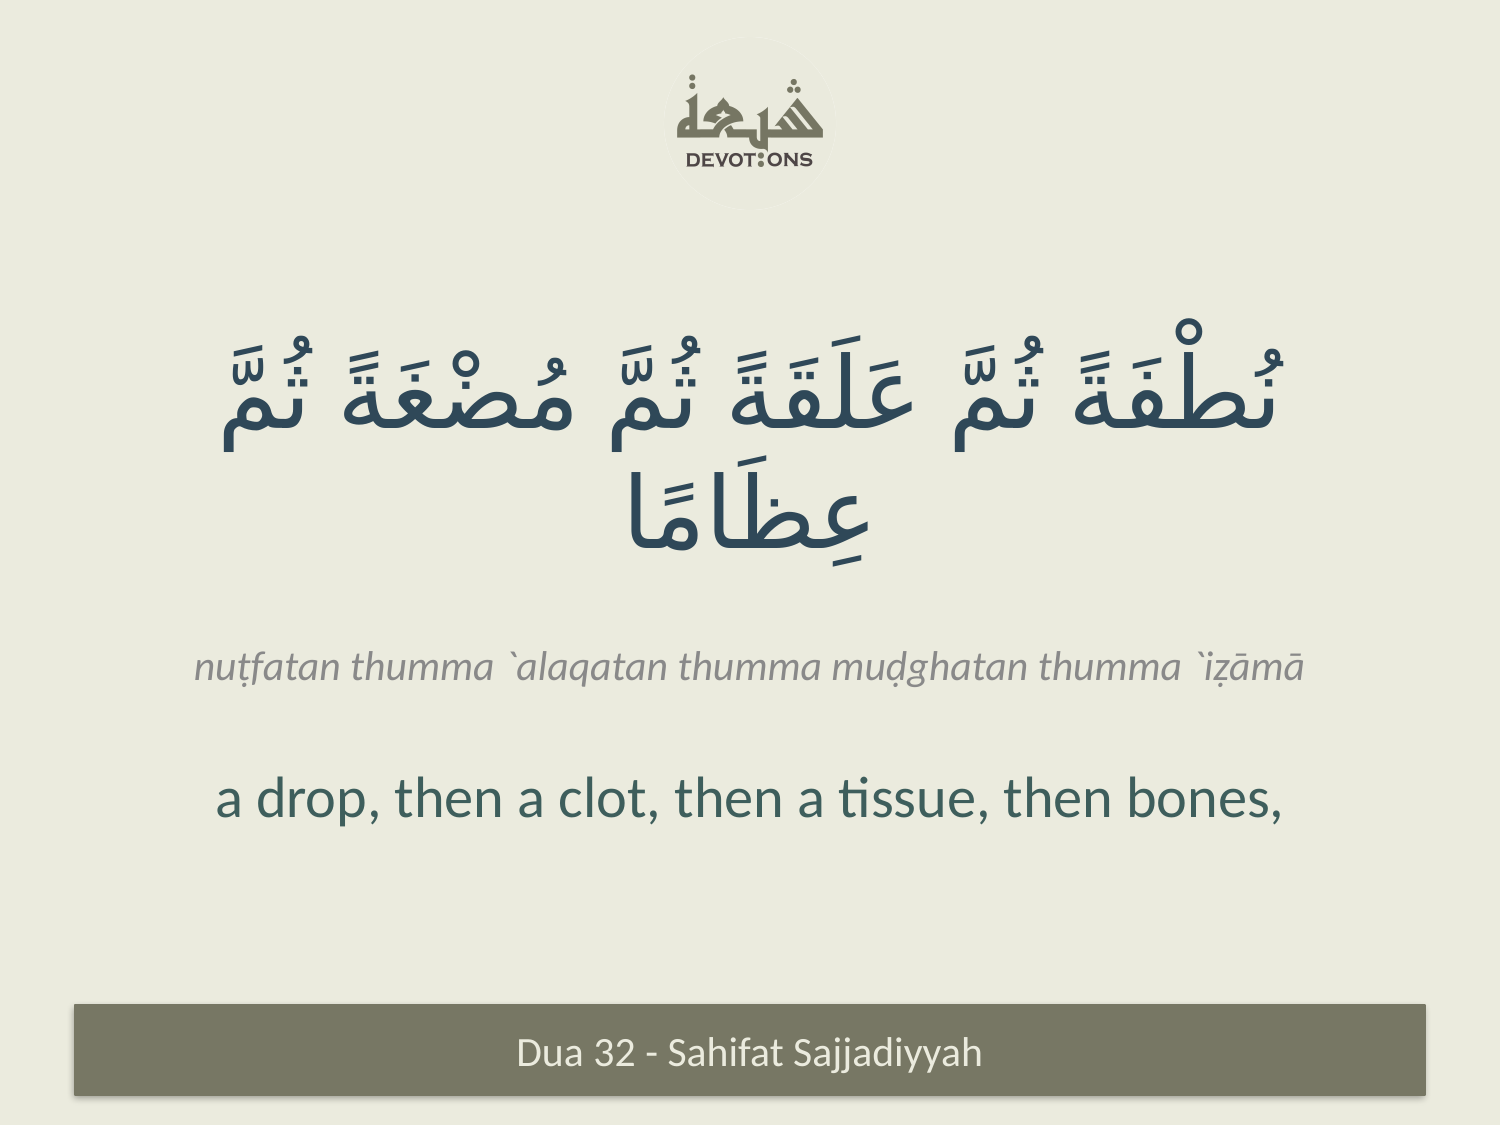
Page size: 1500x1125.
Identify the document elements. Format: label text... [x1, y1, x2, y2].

text_box [74, 1004, 1426, 1096]
text_box نُطْفَةً ثُمَّ عَلَقَةً ثُمَّ مُضْغَةً ثُمَّ عِظَامًا nuṭfatan thumma `alaqatan thumma muḍghatan thumma `iẓāmā a drop, then a clot, then a tissue, then bones, [74, 321, 1425, 836]
picture [656, 29, 844, 218]
text_box Dua 32 - Sahifat Sajjadiyyah [501, 1017, 999, 1083]
